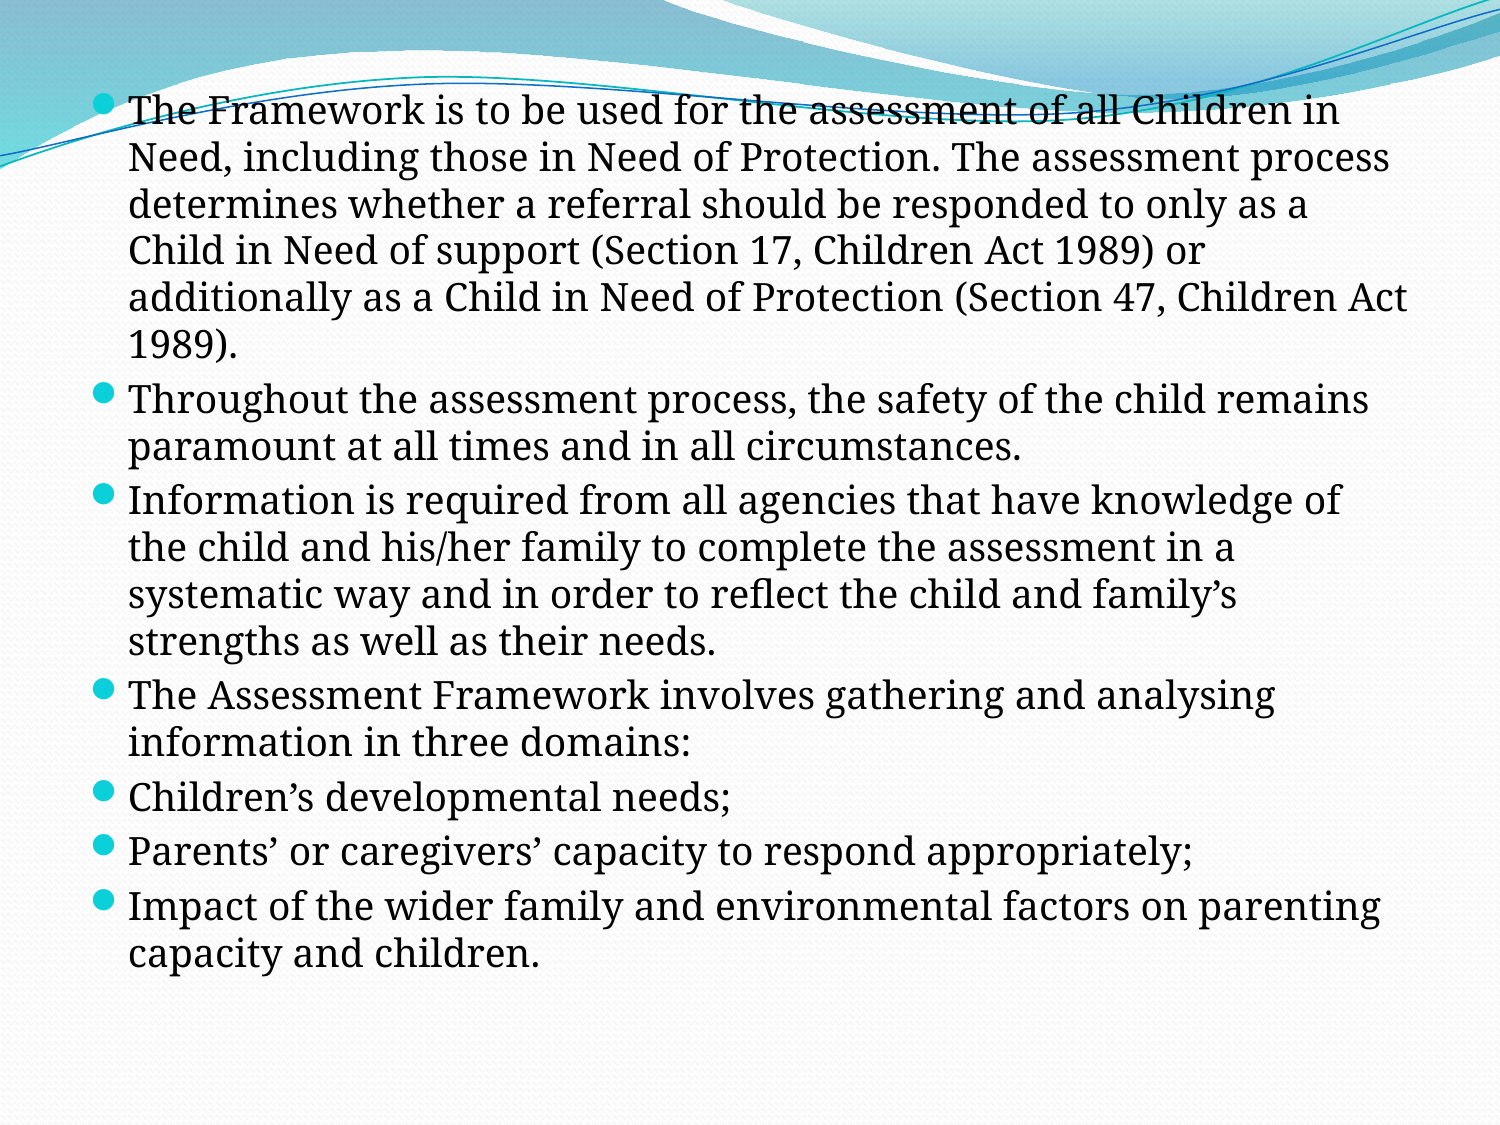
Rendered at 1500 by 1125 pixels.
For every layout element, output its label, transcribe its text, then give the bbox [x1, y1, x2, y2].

list The Framework is to be used for the assessment of all Children in Need, including those in Need of Protection. The assessment process determines whether a referral should be responded to only as a Child in Need of support (Section 17, Children Act 1989) or additionally as a Child in Need of Protection (Section 47, Children Act 1989). Throughout the assessment process, the safety of the child remains paramount at all times and in all circumstances. Information is required from all agencies that have knowledge of the child and his/her family to complete the assessment in a systematic way and in order to reflect the child and family’s strengths as well as their needs. The Assessment Framework involves gathering and analysing information in three domains: Children’s developmental needs; Parents’ or caregivers’ capacity to respond appropriately; Impact of the wider family and environmental factors on parenting capacity and children. [75, 78, 1425, 986]
